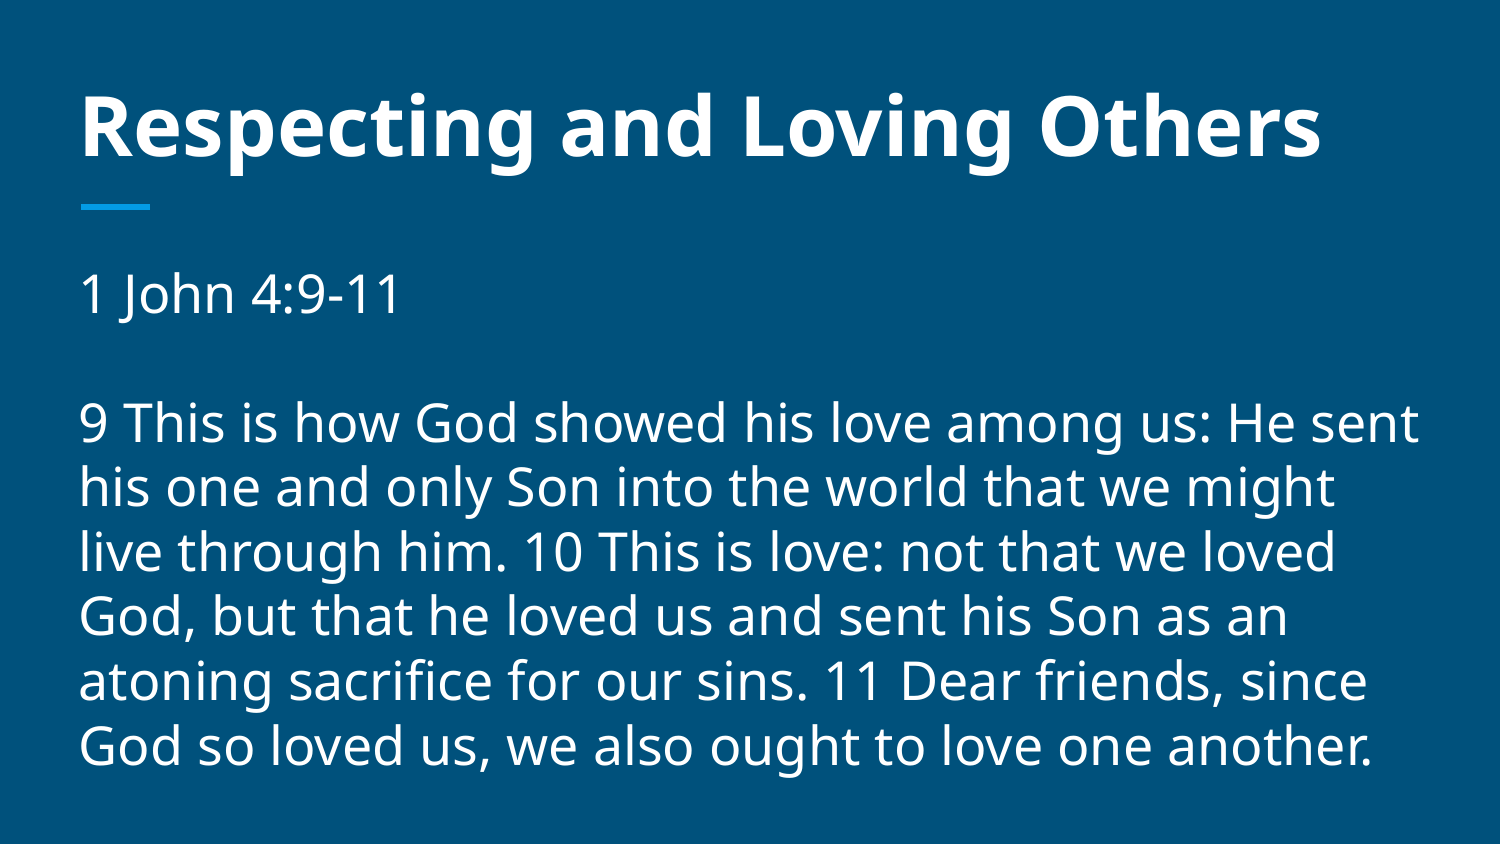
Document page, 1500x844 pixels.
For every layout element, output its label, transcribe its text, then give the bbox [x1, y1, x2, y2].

list 1 John 4:9-11 9 This is how God showed his love among us: He sent his one and only Son into the world that we might live through him. 10 This is love: not that we loved God, but that he loved us and sent his Son as an atoning sacrifice for our sins. 11 Dear friends, since God so loved us, we also ought to love one another. [63, 244, 1437, 820]
title Respecting and Loving Others [63, 75, 1437, 188]
